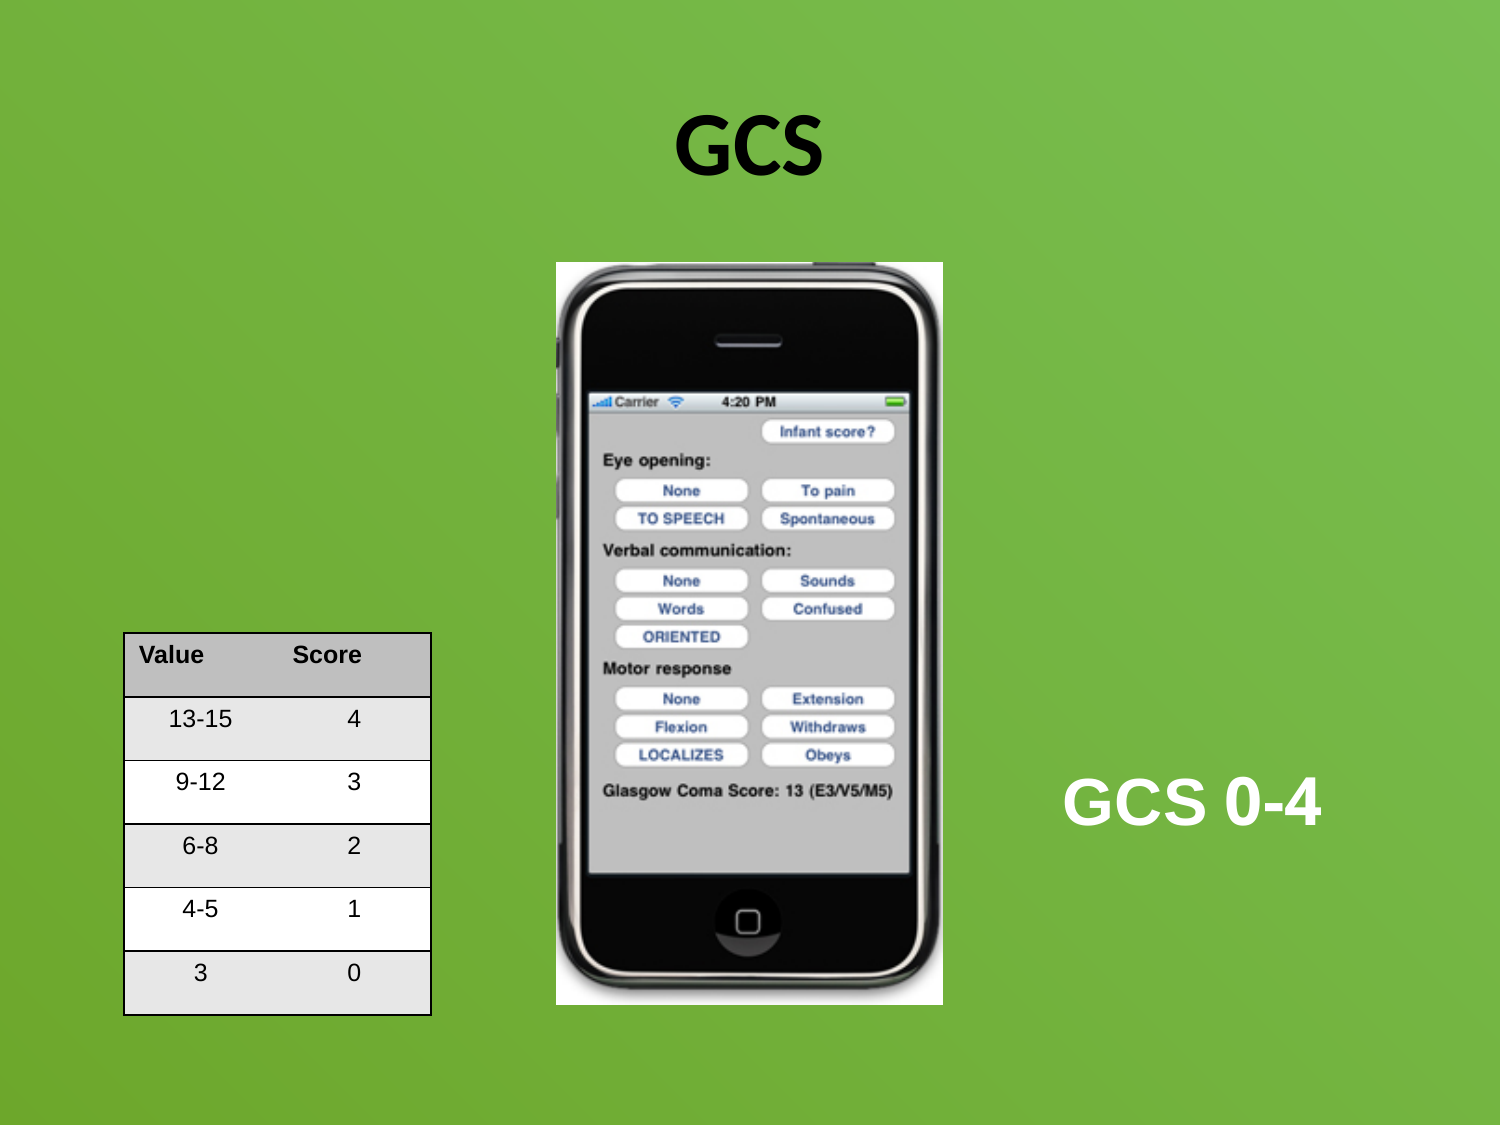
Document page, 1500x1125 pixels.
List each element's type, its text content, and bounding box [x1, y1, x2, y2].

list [74, 262, 1426, 1006]
title GCS [75, 45, 1425, 233]
